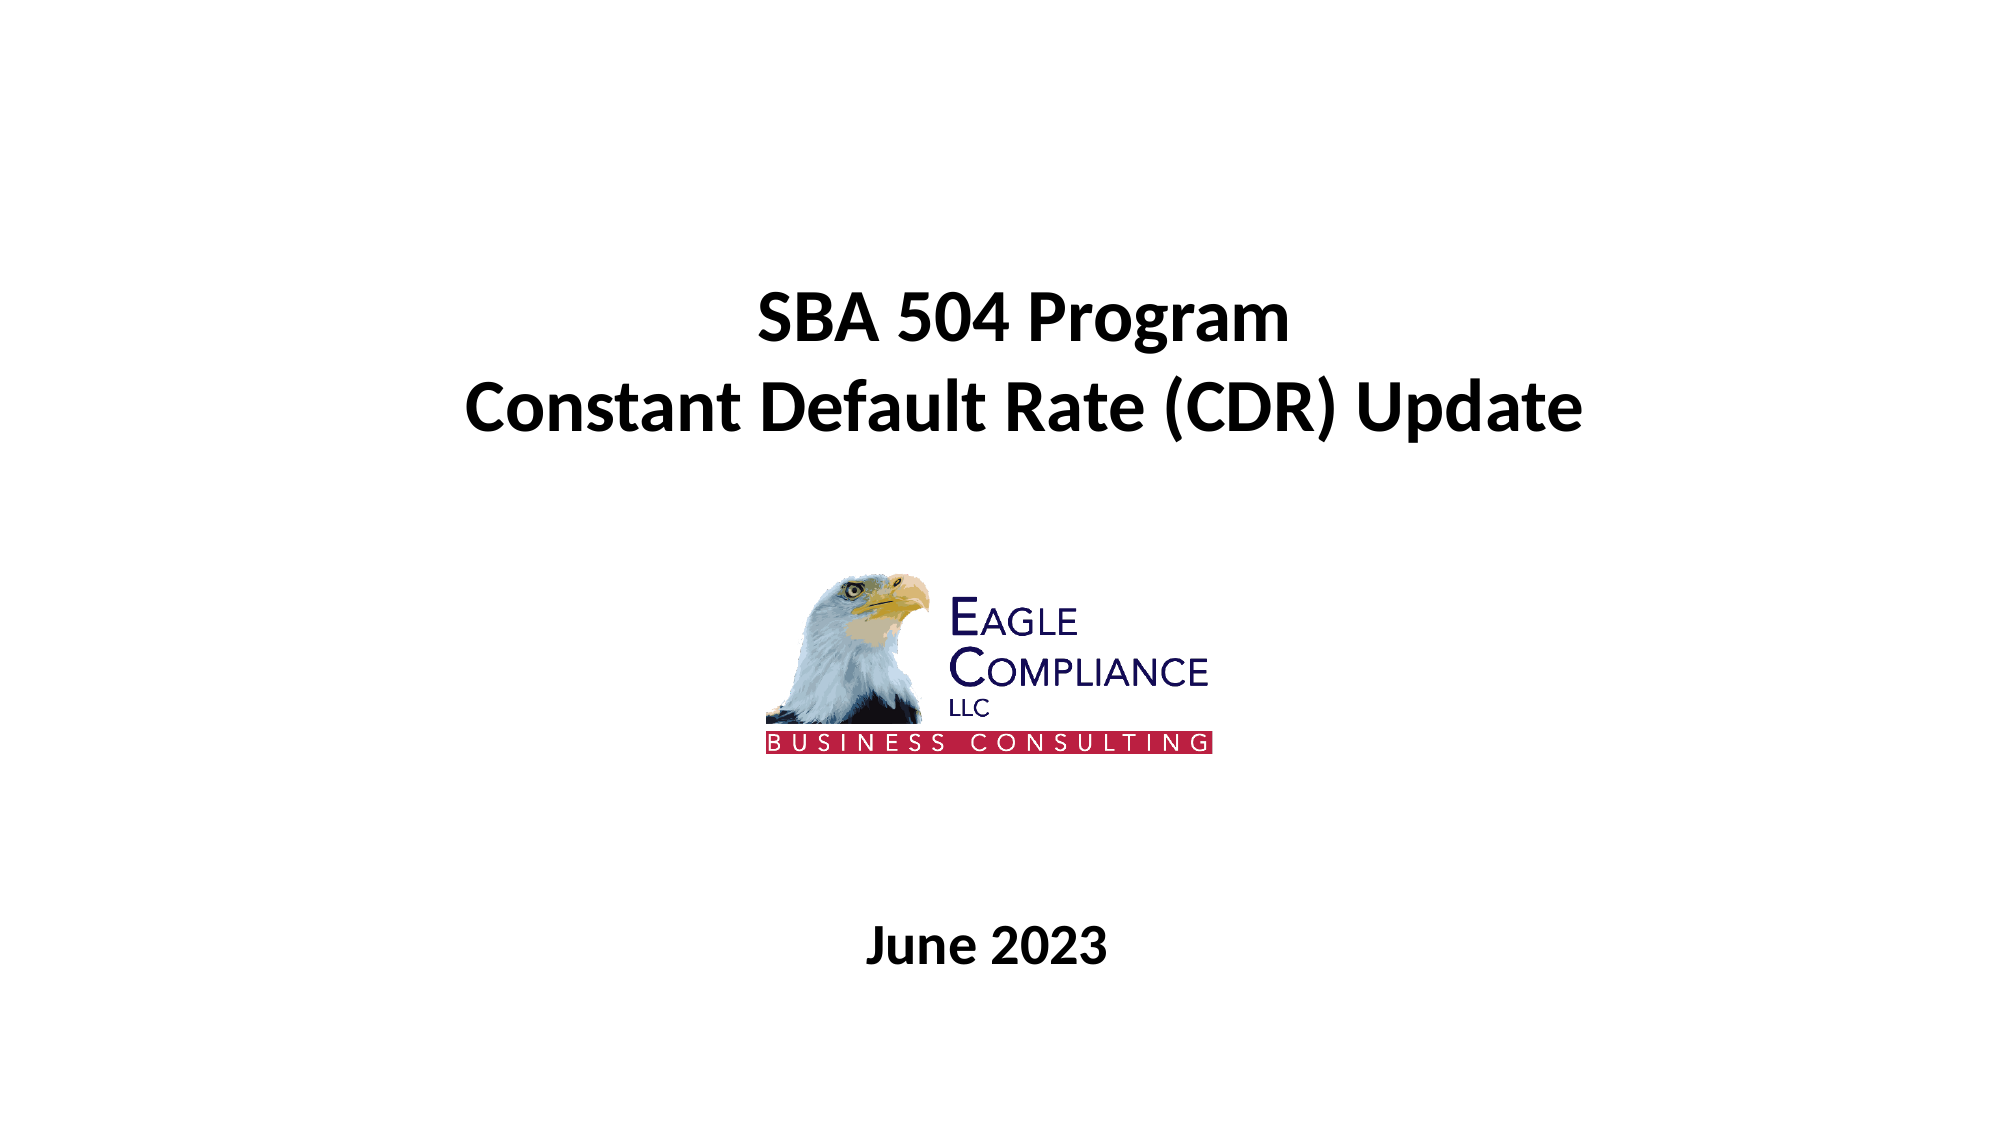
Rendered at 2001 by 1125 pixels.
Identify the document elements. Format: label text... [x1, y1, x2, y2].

title SBA 504 Program Constant Default Rate (CDR) Update [387, 99, 1663, 613]
text_box June 2023 [599, 898, 1375, 984]
picture [761, 571, 1213, 756]
